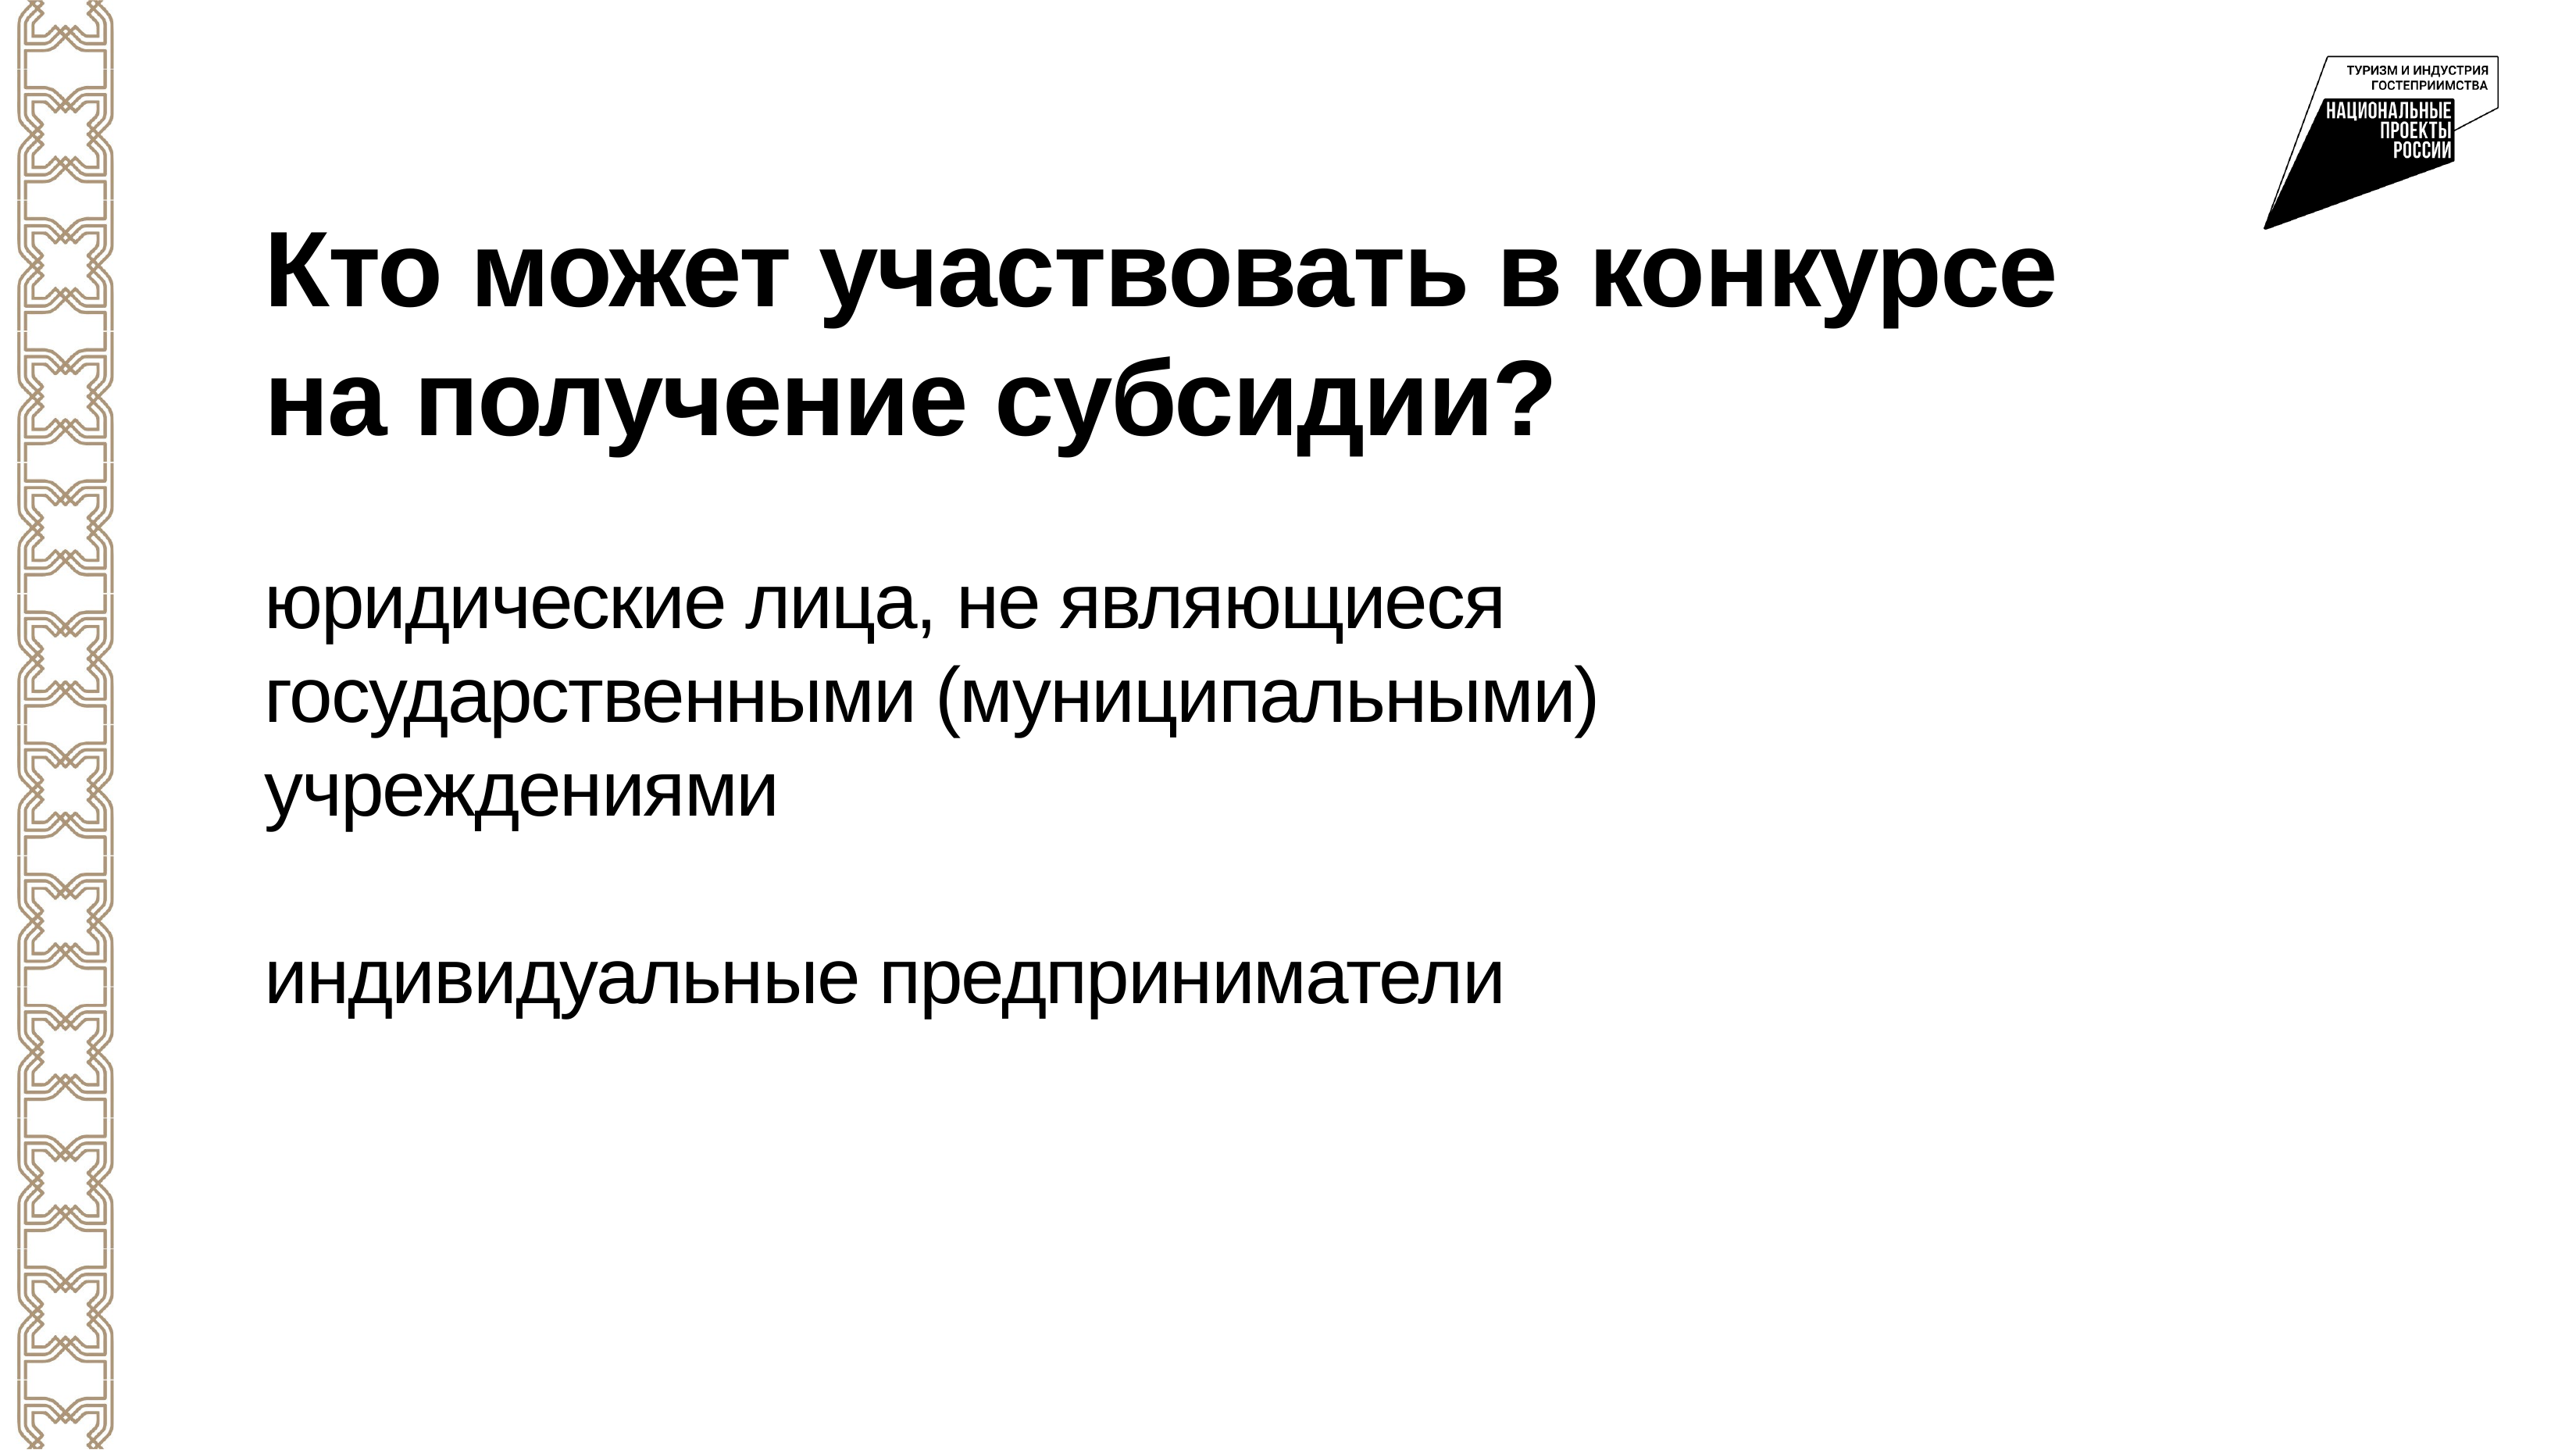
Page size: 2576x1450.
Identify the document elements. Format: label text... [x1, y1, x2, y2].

title Кто может участвовать в конкурсе на получение субсидии? юридические лица, не являющиеся государственными (муниципальными) учреждениями индивидуальные предприниматели [262, 197, 2079, 1020]
text_box [1678, 50, 2519, 227]
picture [16, 0, 114, 1449]
picture [2264, 55, 2499, 230]
